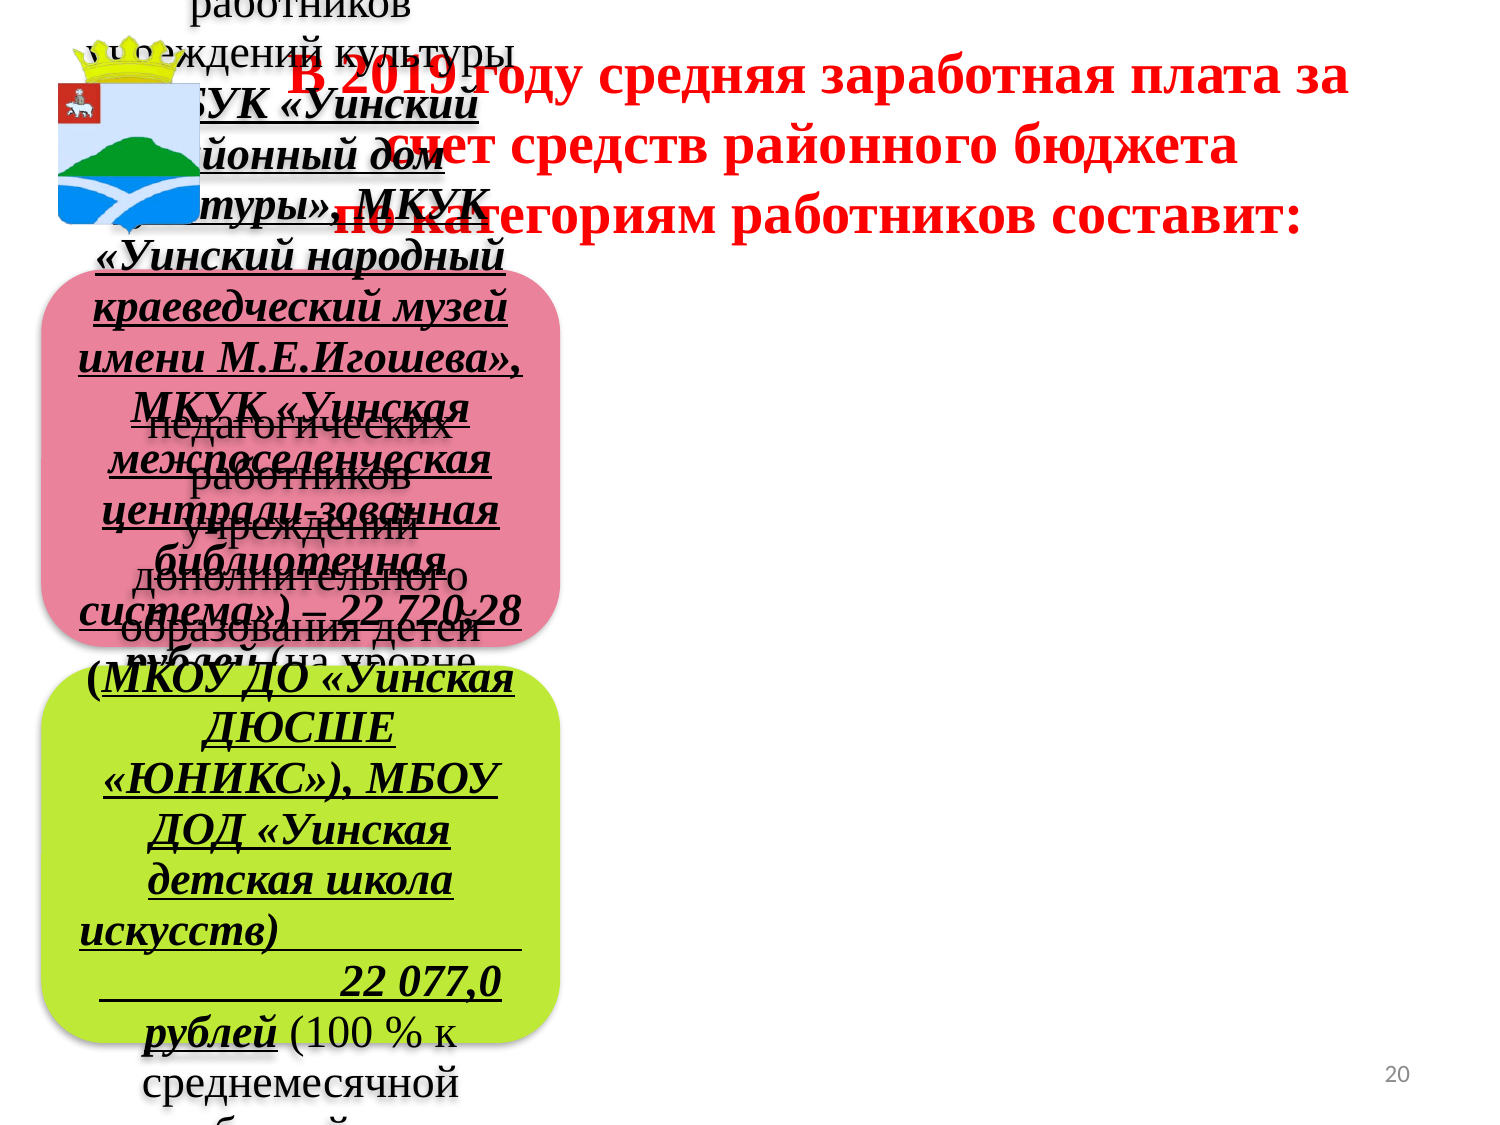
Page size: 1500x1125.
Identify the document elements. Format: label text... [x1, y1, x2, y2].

title В 2019 году средняя заработная плата за счет средств районного бюджета по категориям работников составит: [210, 46, 1428, 235]
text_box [41, 269, 1483, 1044]
picture [58, 34, 200, 235]
slide_number 20 [1074, 1051, 1425, 1103]
